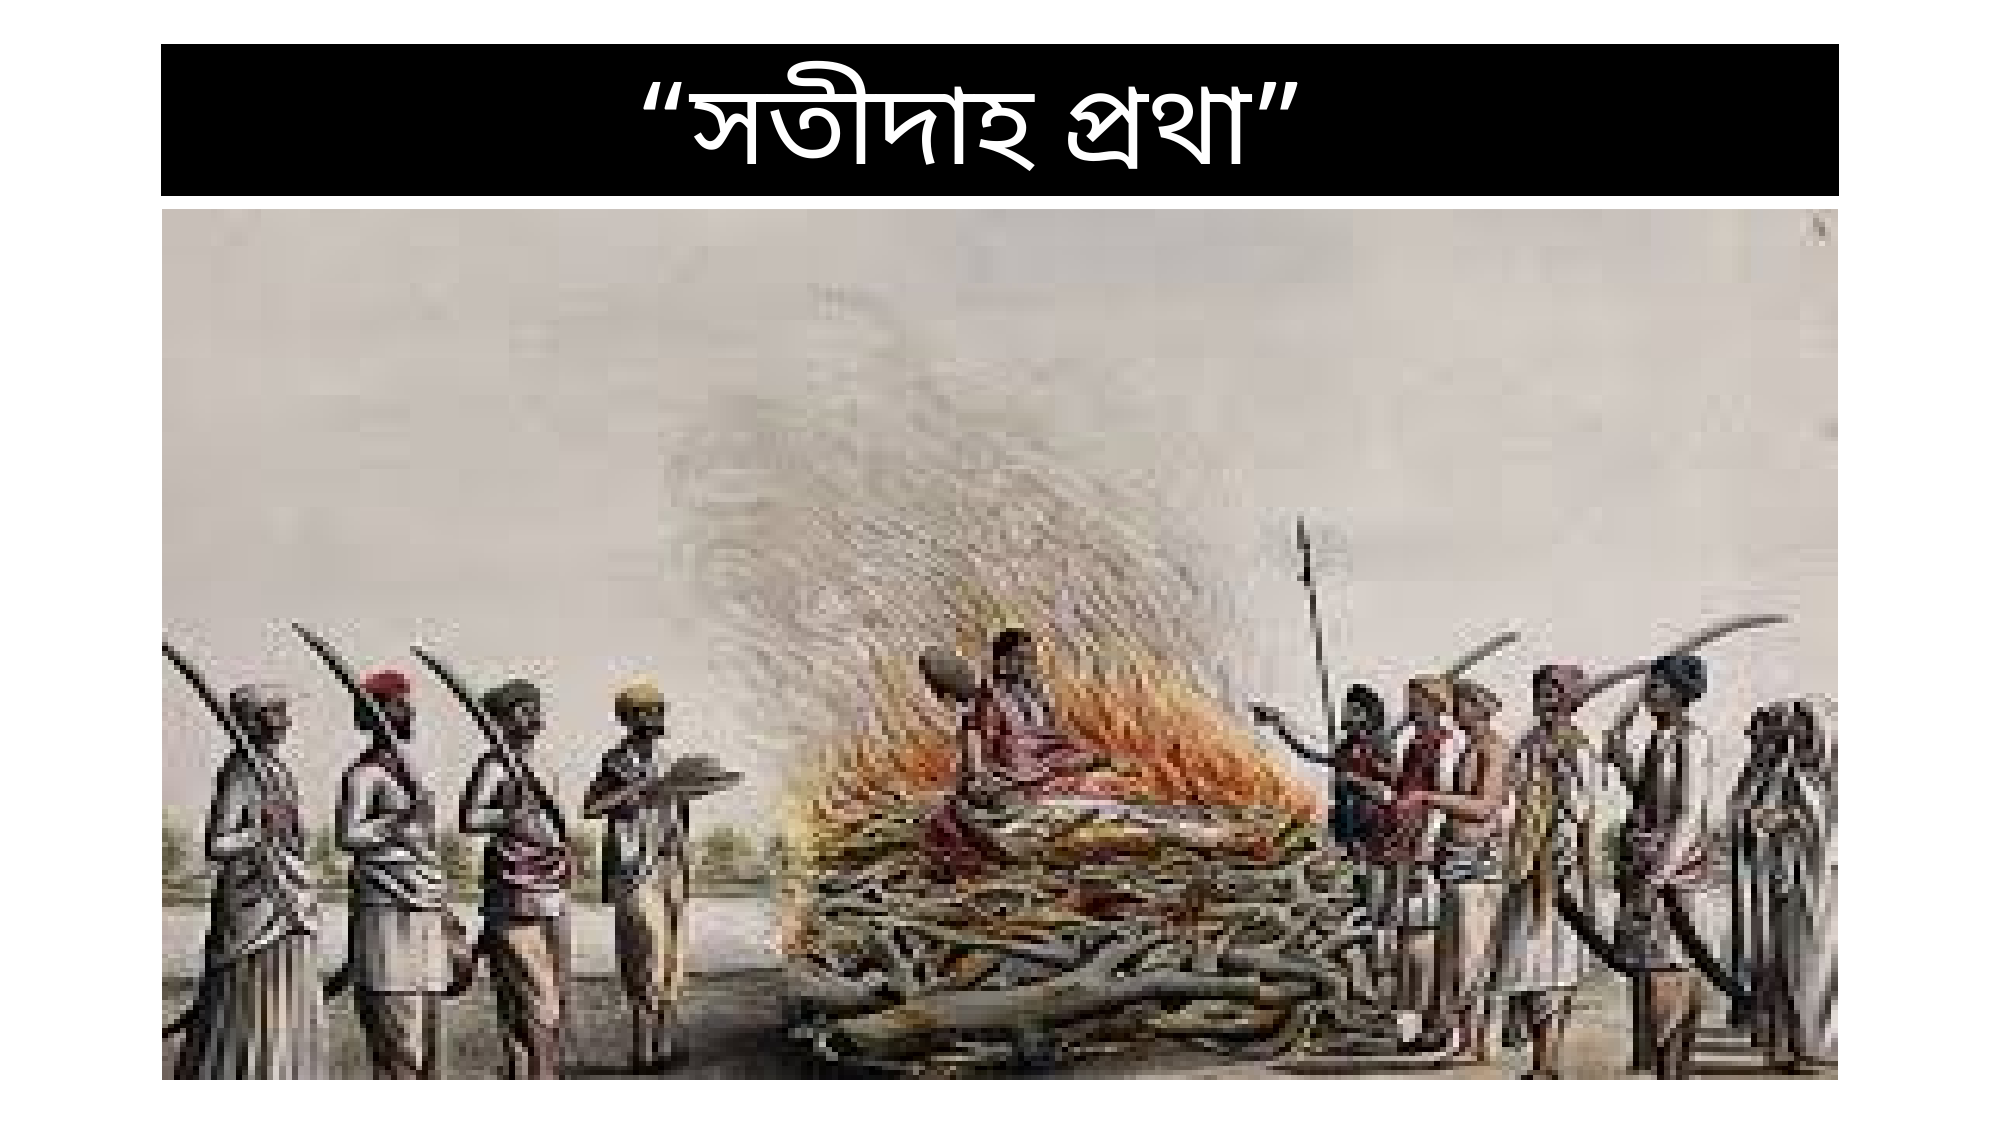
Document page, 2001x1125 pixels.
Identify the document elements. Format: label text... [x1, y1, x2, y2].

picture [162, 209, 1838, 1080]
text_box “সতীদাহ প্রথা” [161, 44, 1839, 196]
